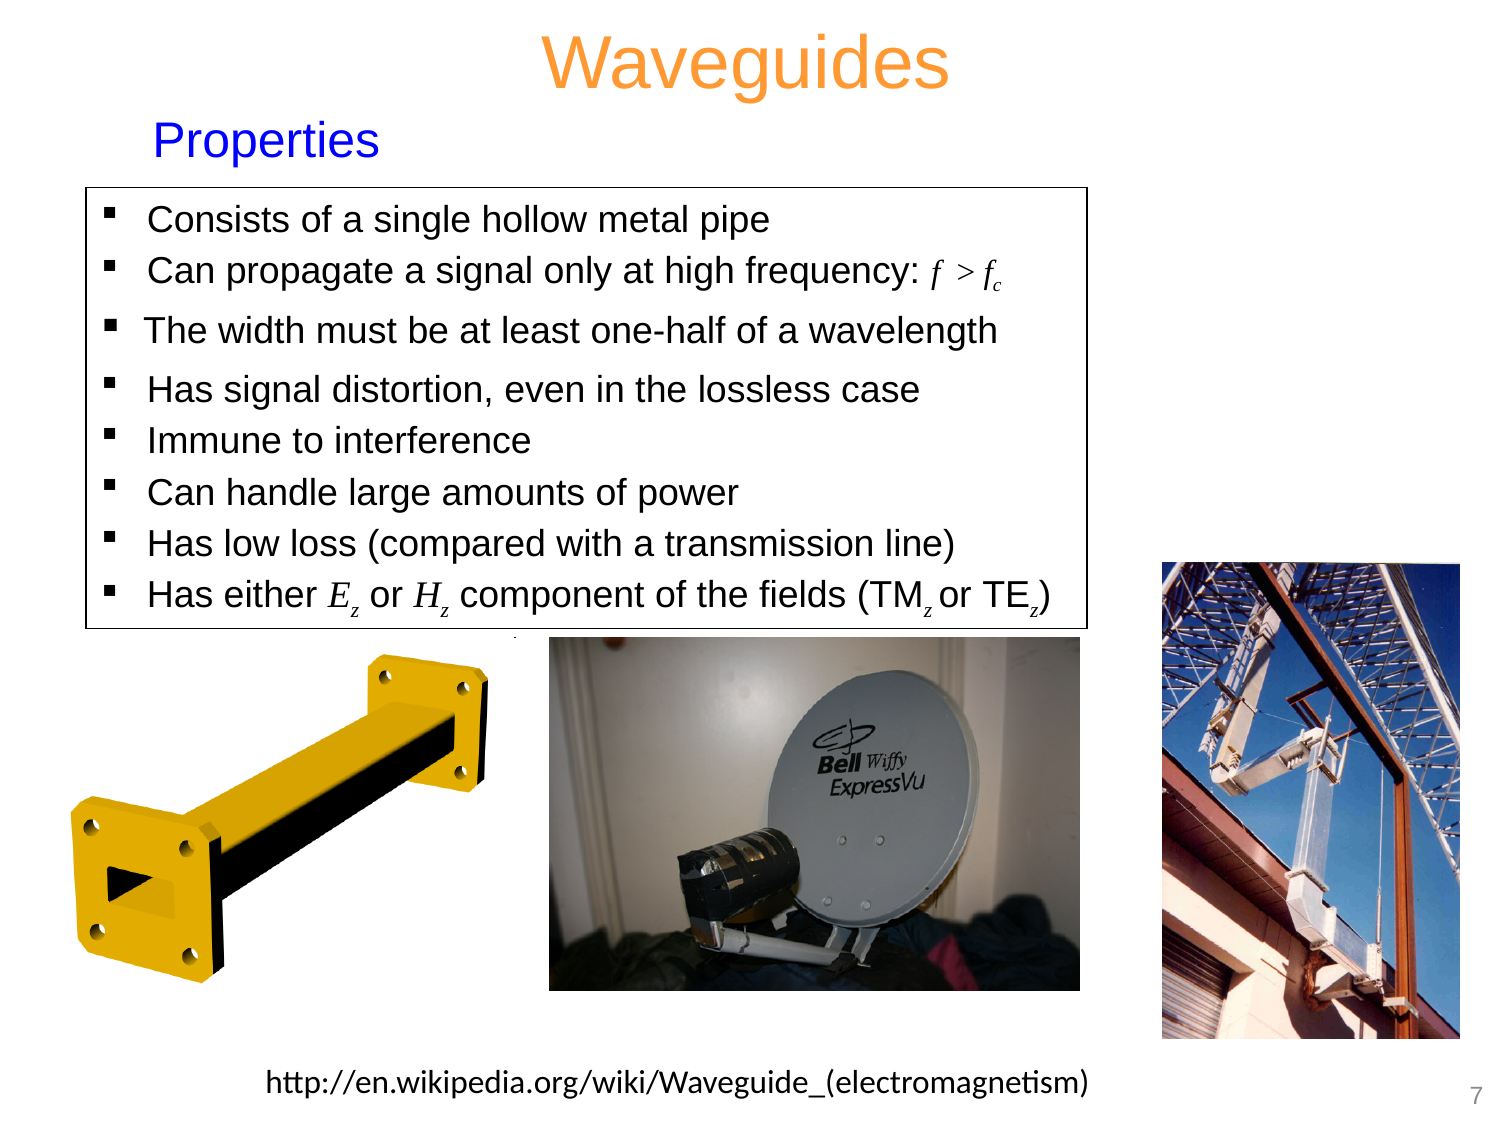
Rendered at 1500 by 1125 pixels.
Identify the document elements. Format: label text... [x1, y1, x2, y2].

slide_number 7 [1148, 1065, 1499, 1125]
picture [49, 637, 516, 1000]
picture [549, 637, 1080, 991]
text_box Properties [137, 99, 396, 175]
picture [1162, 562, 1460, 1039]
text_box http://en.wikipedia.org/wiki/Waveguide_(electromagnetism) [250, 1053, 1106, 1108]
text_box Waveguides [162, 6, 1331, 112]
text_box Consists of a single hollow metal pipe Can propagate a signal only at high frequency: f > fc The width must be at least one-half of a wavelength Has signal distortion, even in the lossless case Immune to interference Can handle large amounts of power Has low loss (compared with a transmission line) Has either Ez or Hz component of the fields (TMz or TEz) [86, 187, 1087, 629]
